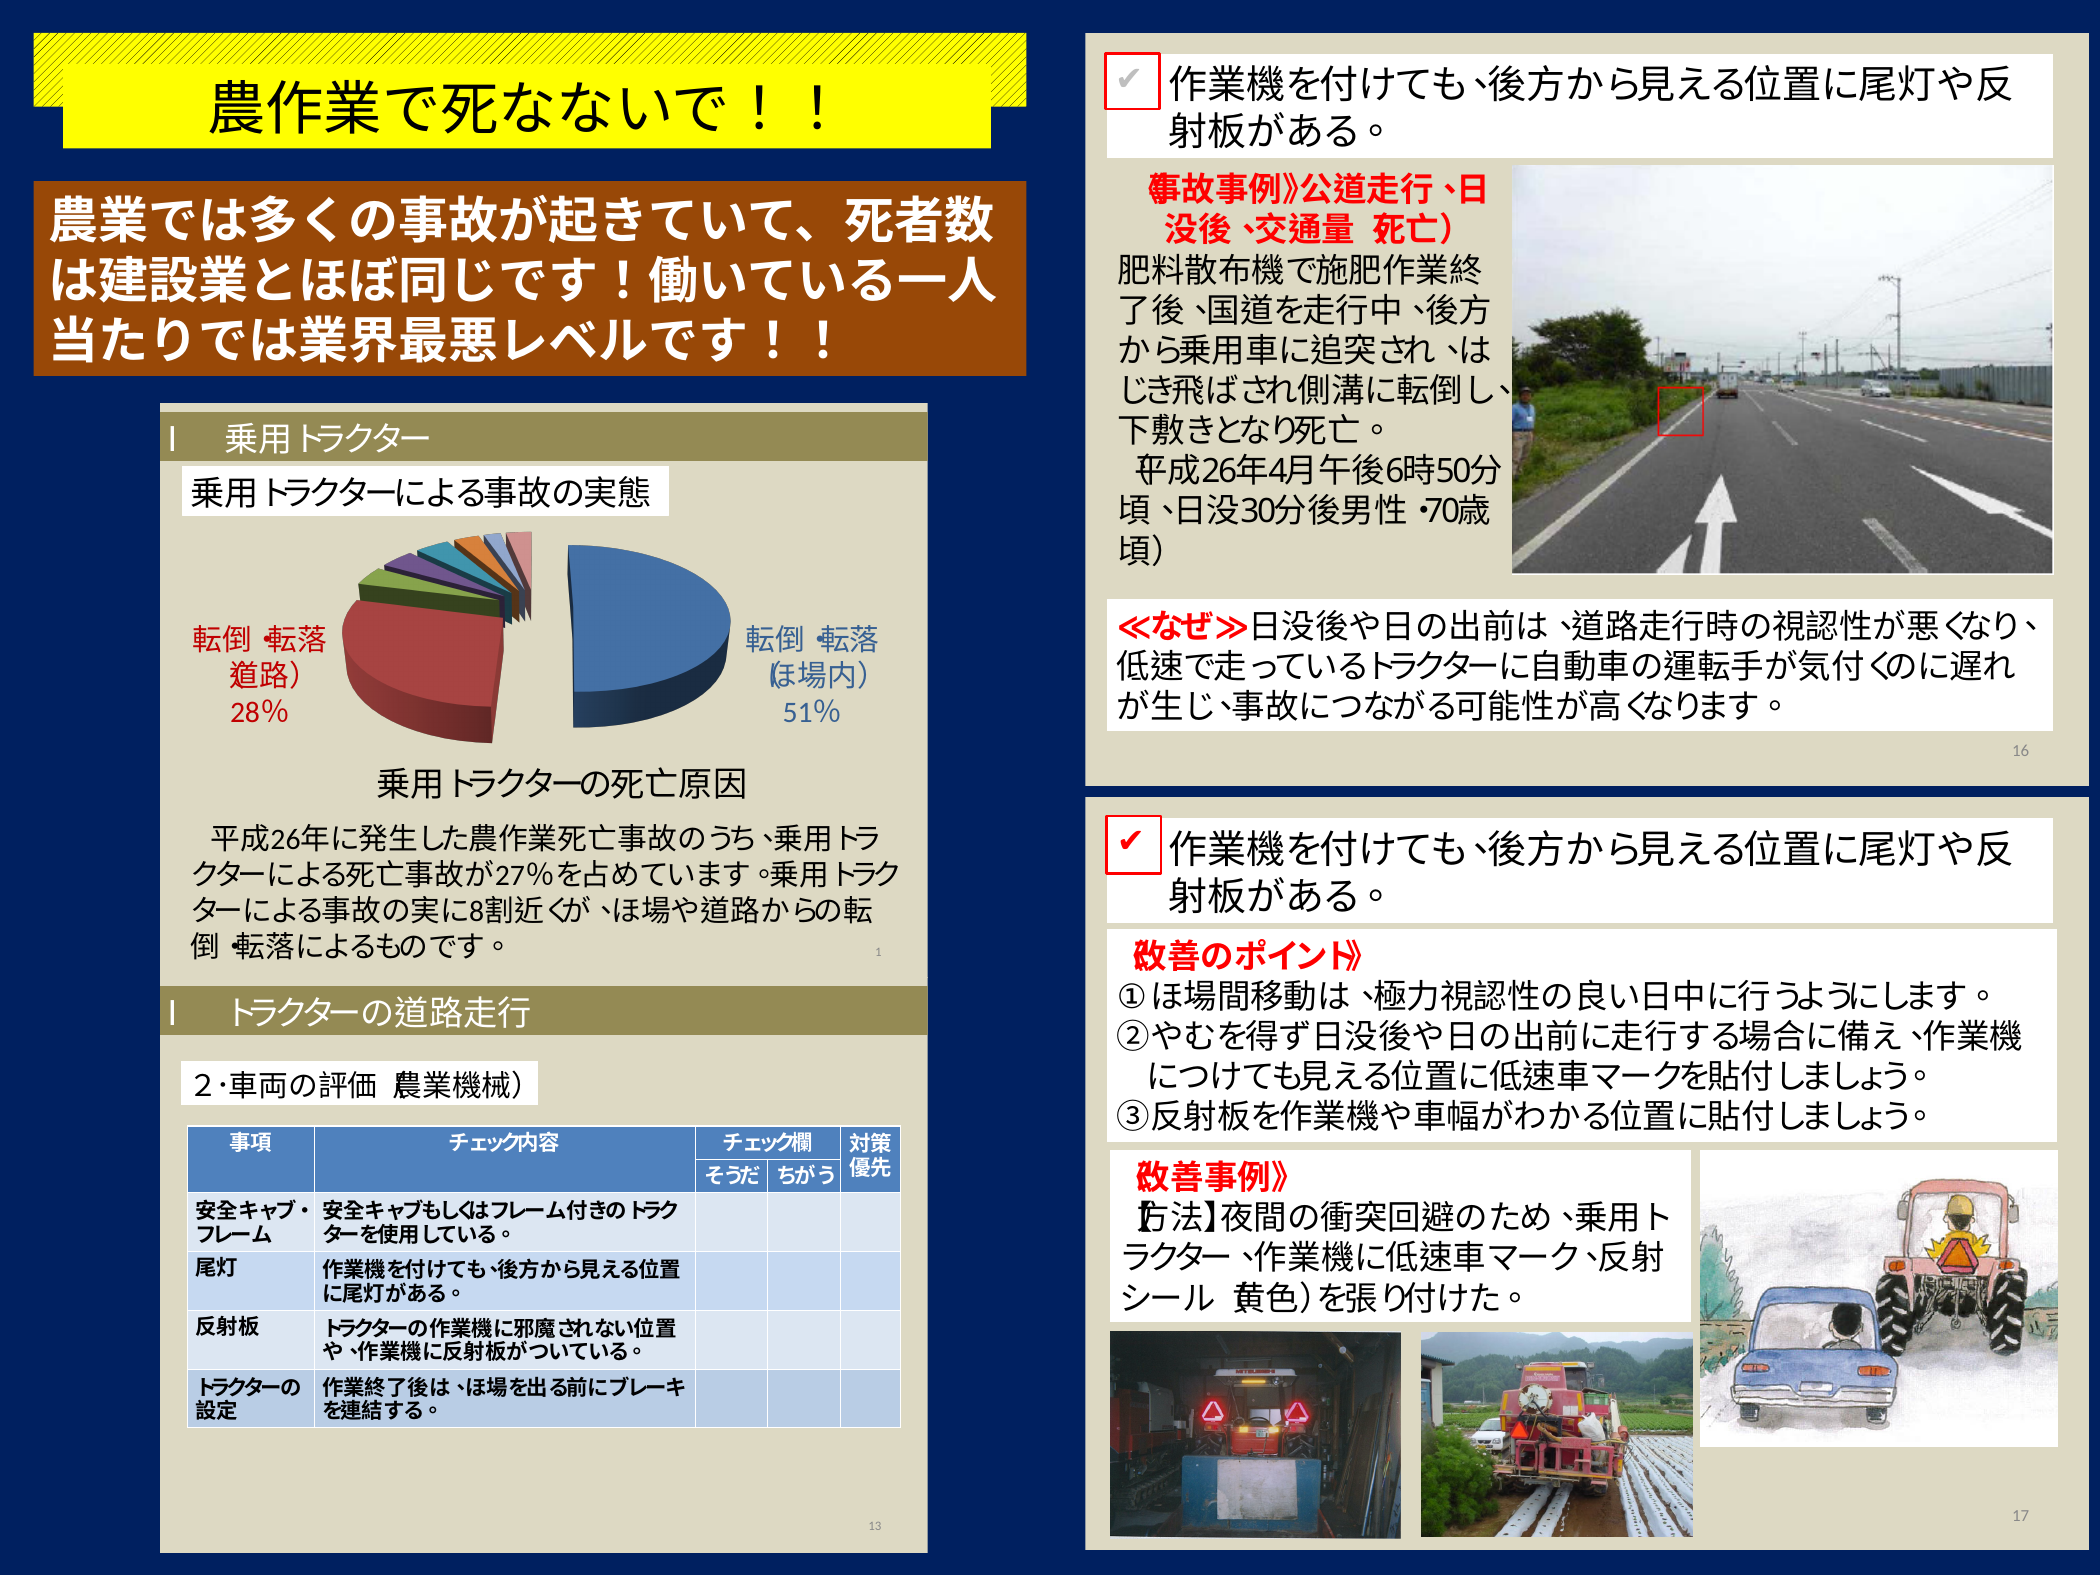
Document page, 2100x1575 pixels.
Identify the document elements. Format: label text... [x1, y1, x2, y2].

text_box 農作業で死なないで！！ [63, 63, 991, 149]
picture [1085, 797, 2090, 1551]
picture [1085, 32, 2090, 786]
text_box [33, 32, 1027, 107]
picture [159, 402, 928, 1554]
text_box 農業では多くの事故が起きていて、死者数は建設業とほぼ同じです！働いている一人当たりでは業界最悪レベルです！！ [33, 181, 1027, 376]
